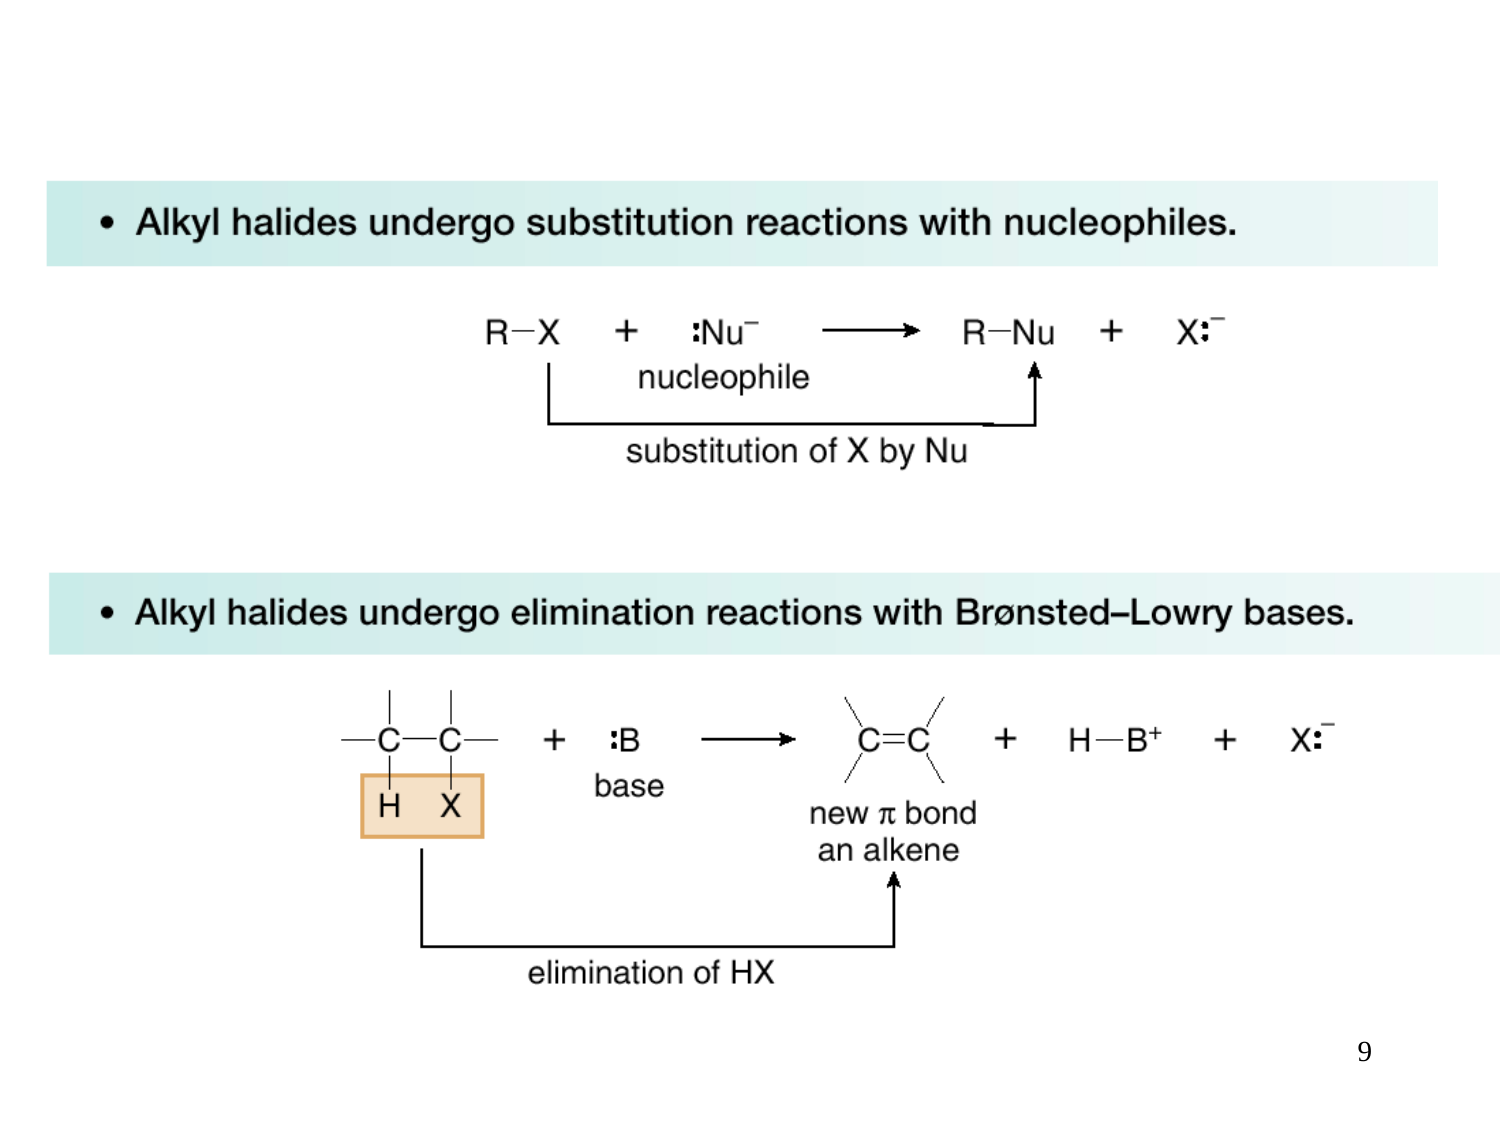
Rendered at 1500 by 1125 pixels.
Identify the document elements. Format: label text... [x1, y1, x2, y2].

slide_number 9 [1074, 1024, 1388, 1101]
picture [37, 174, 1438, 482]
picture [37, 562, 1500, 997]
